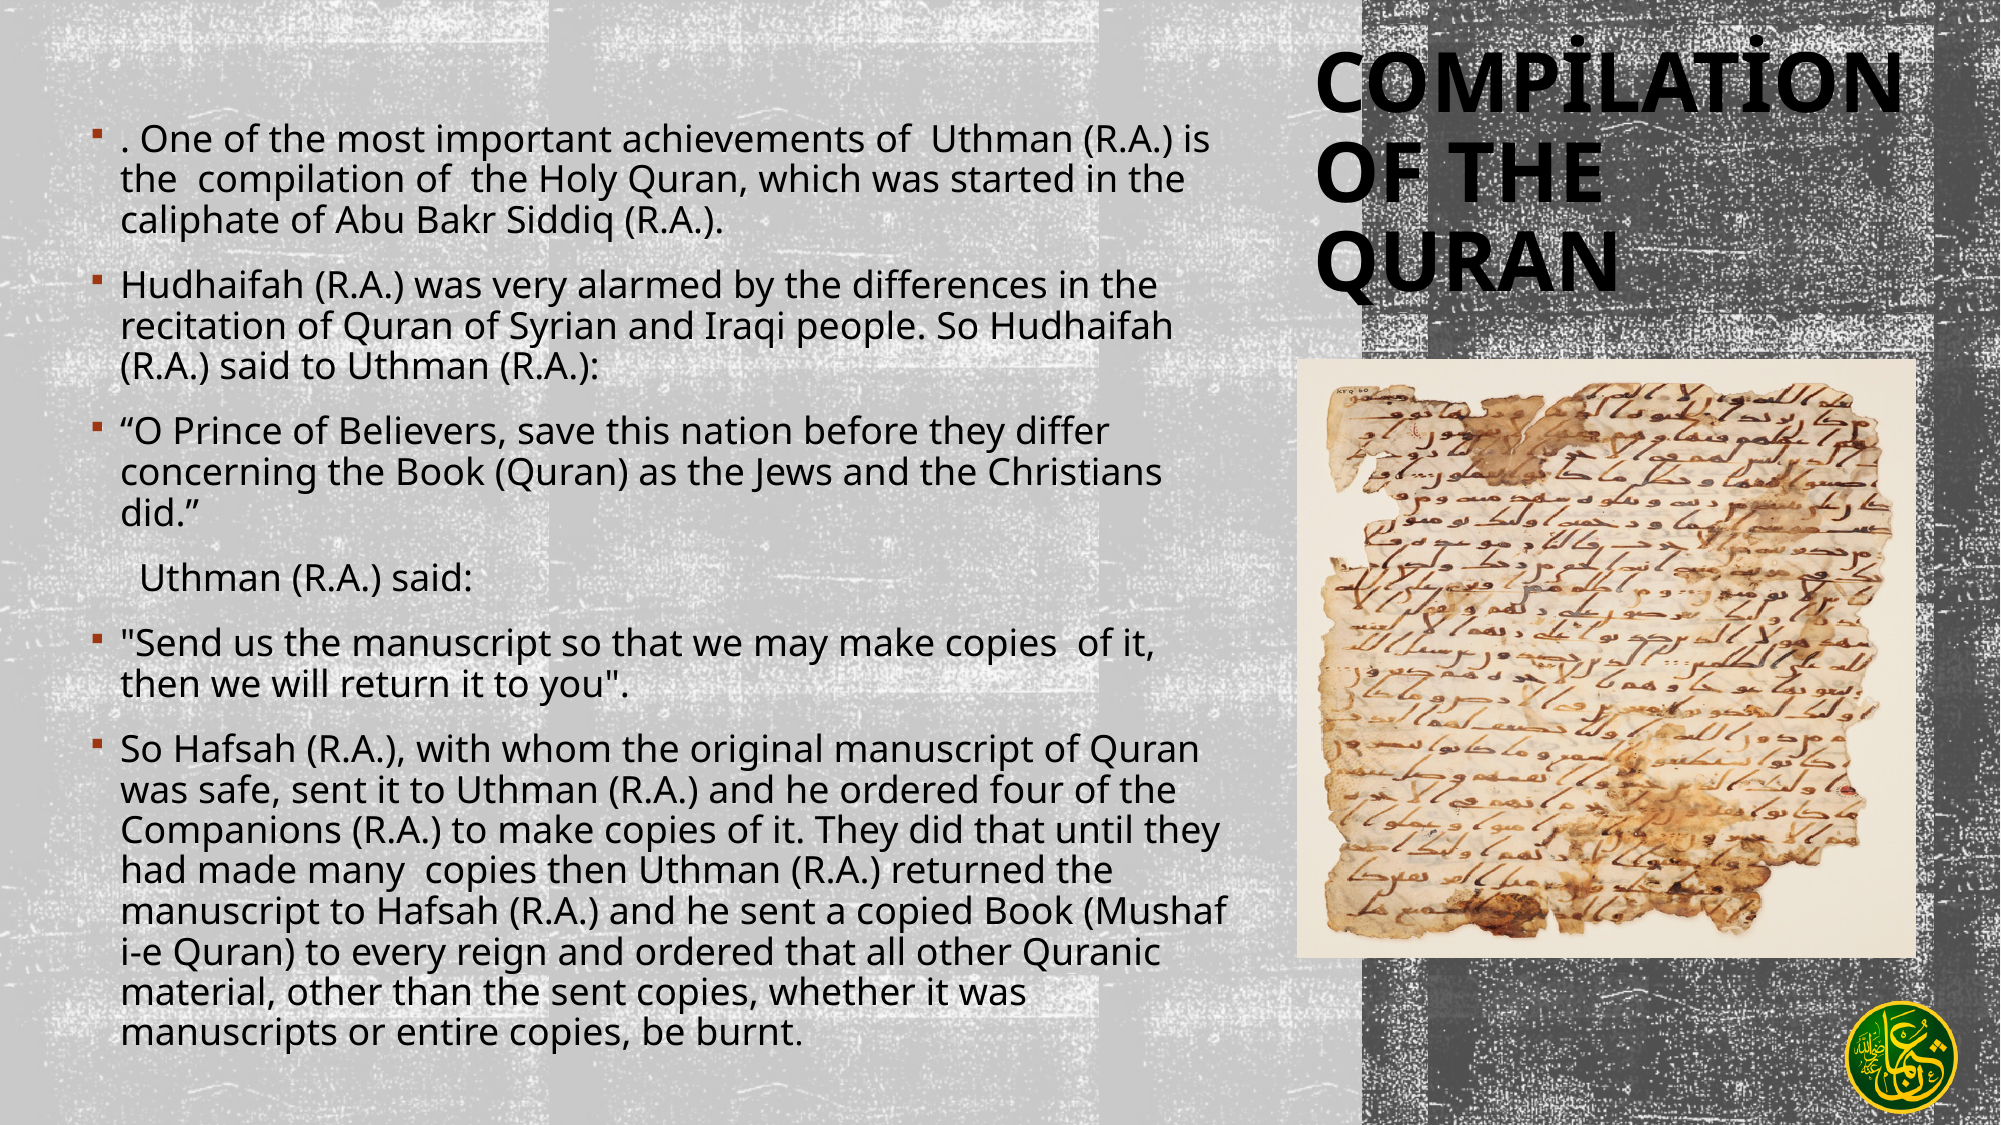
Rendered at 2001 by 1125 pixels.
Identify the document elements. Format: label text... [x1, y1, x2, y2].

picture [1833, 989, 1969, 1125]
list . One of the most important achievements of Uthman (R.A.) is the compilation of the Holy Quran, which was started in the caliphate of Abu Bakr Siddiq (R.A.). Hudhaifah (R.A.) was very alarmed by the differences in the recitation of Quran of Syrian and Iraqi people. So Hudhaifah (R.A.) said to Uthman (R.A.): “O Prince of Believers, save this nation before they differ concerning the Book (Quran) as the Jews and the Christians did.” Uthman (R.A.) said: "Send us the manuscript so that we may make copies of it, then we will return it to you". So Hafsah (R.A.), with whom the original manuscript of Quran was safe, sent it to Uthman (R.A.) and he ordered four of the Companions (R.A.) to make copies of it. They did that until they had made many copies then Uthman (R.A.) returned the manuscript to Hafsah (R.A.) and he sent a copied Book (Mushaf i-e Quran) to every reign and ordered that all other Quranic material, other than the sent copies, whether it was manuscripts or entire copies, be burnt. [75, 112, 1263, 936]
picture [1297, 359, 1916, 958]
title Compilation of the Quran [1298, 112, 1928, 398]
